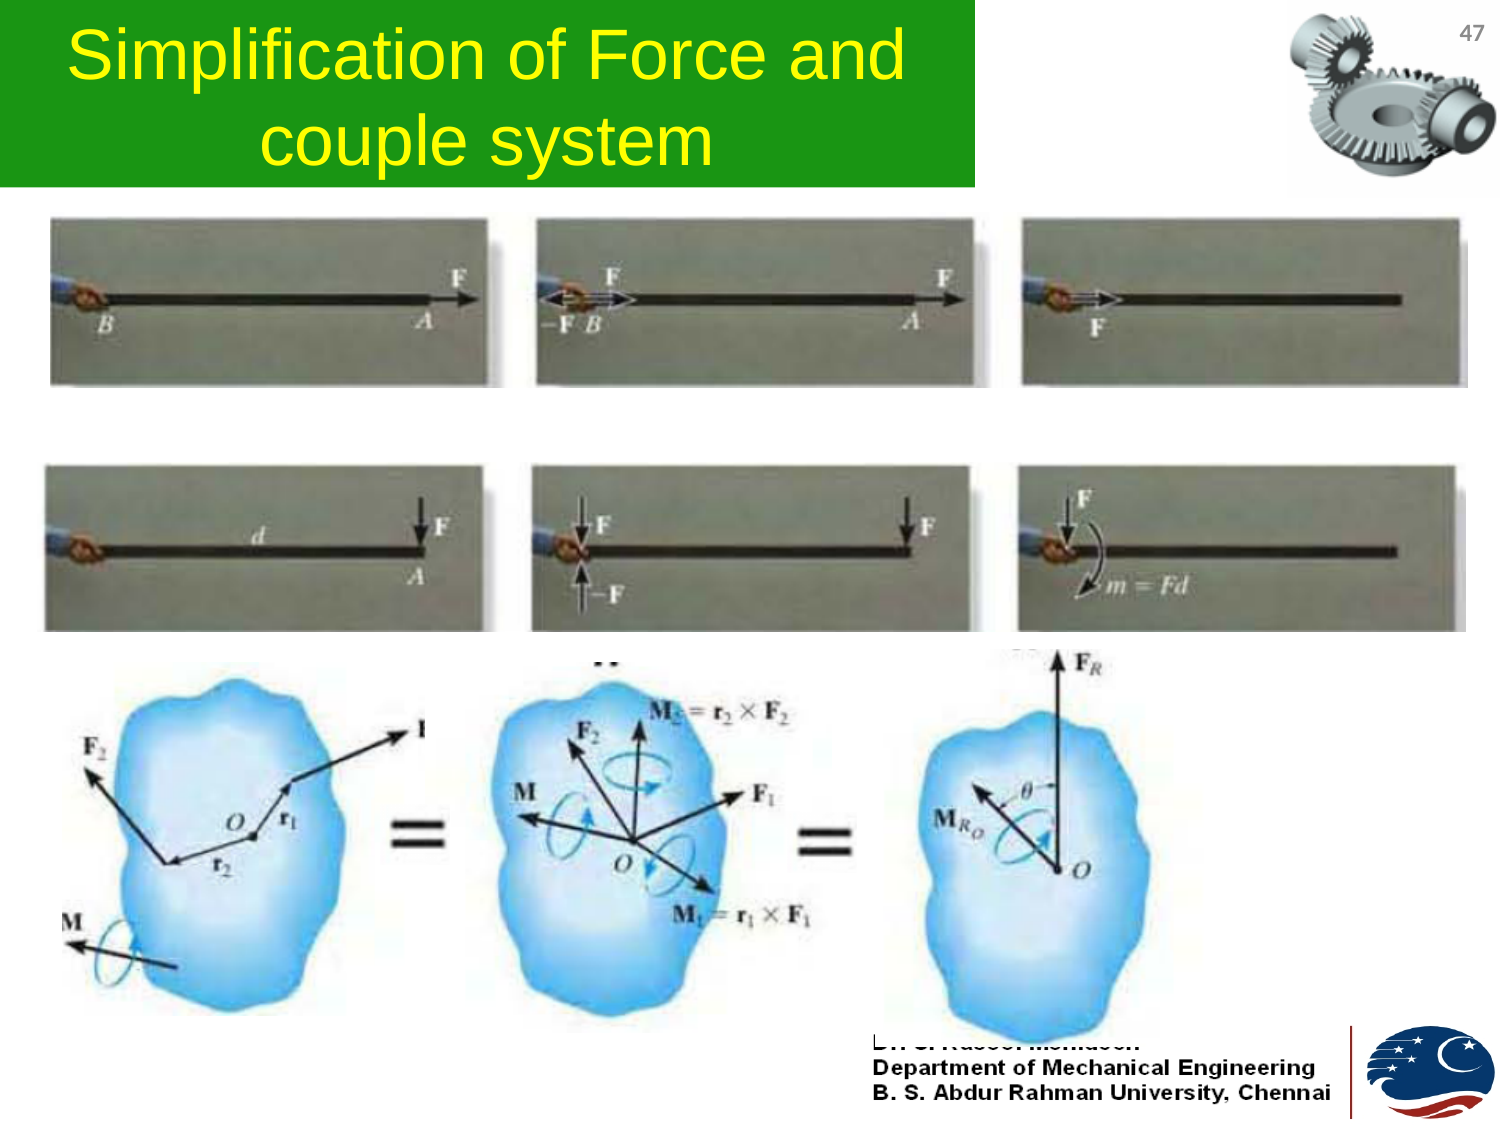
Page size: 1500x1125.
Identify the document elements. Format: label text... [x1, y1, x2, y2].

picture [37, 462, 1466, 632]
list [874, 649, 1216, 1048]
title Simplification of Force and couple system [0, 0, 975, 188]
slide_number 47 [1362, 0, 1500, 63]
picture [62, 662, 856, 1034]
picture [49, 212, 1468, 388]
picture [1287, 0, 1500, 198]
picture [862, 1024, 1500, 1125]
